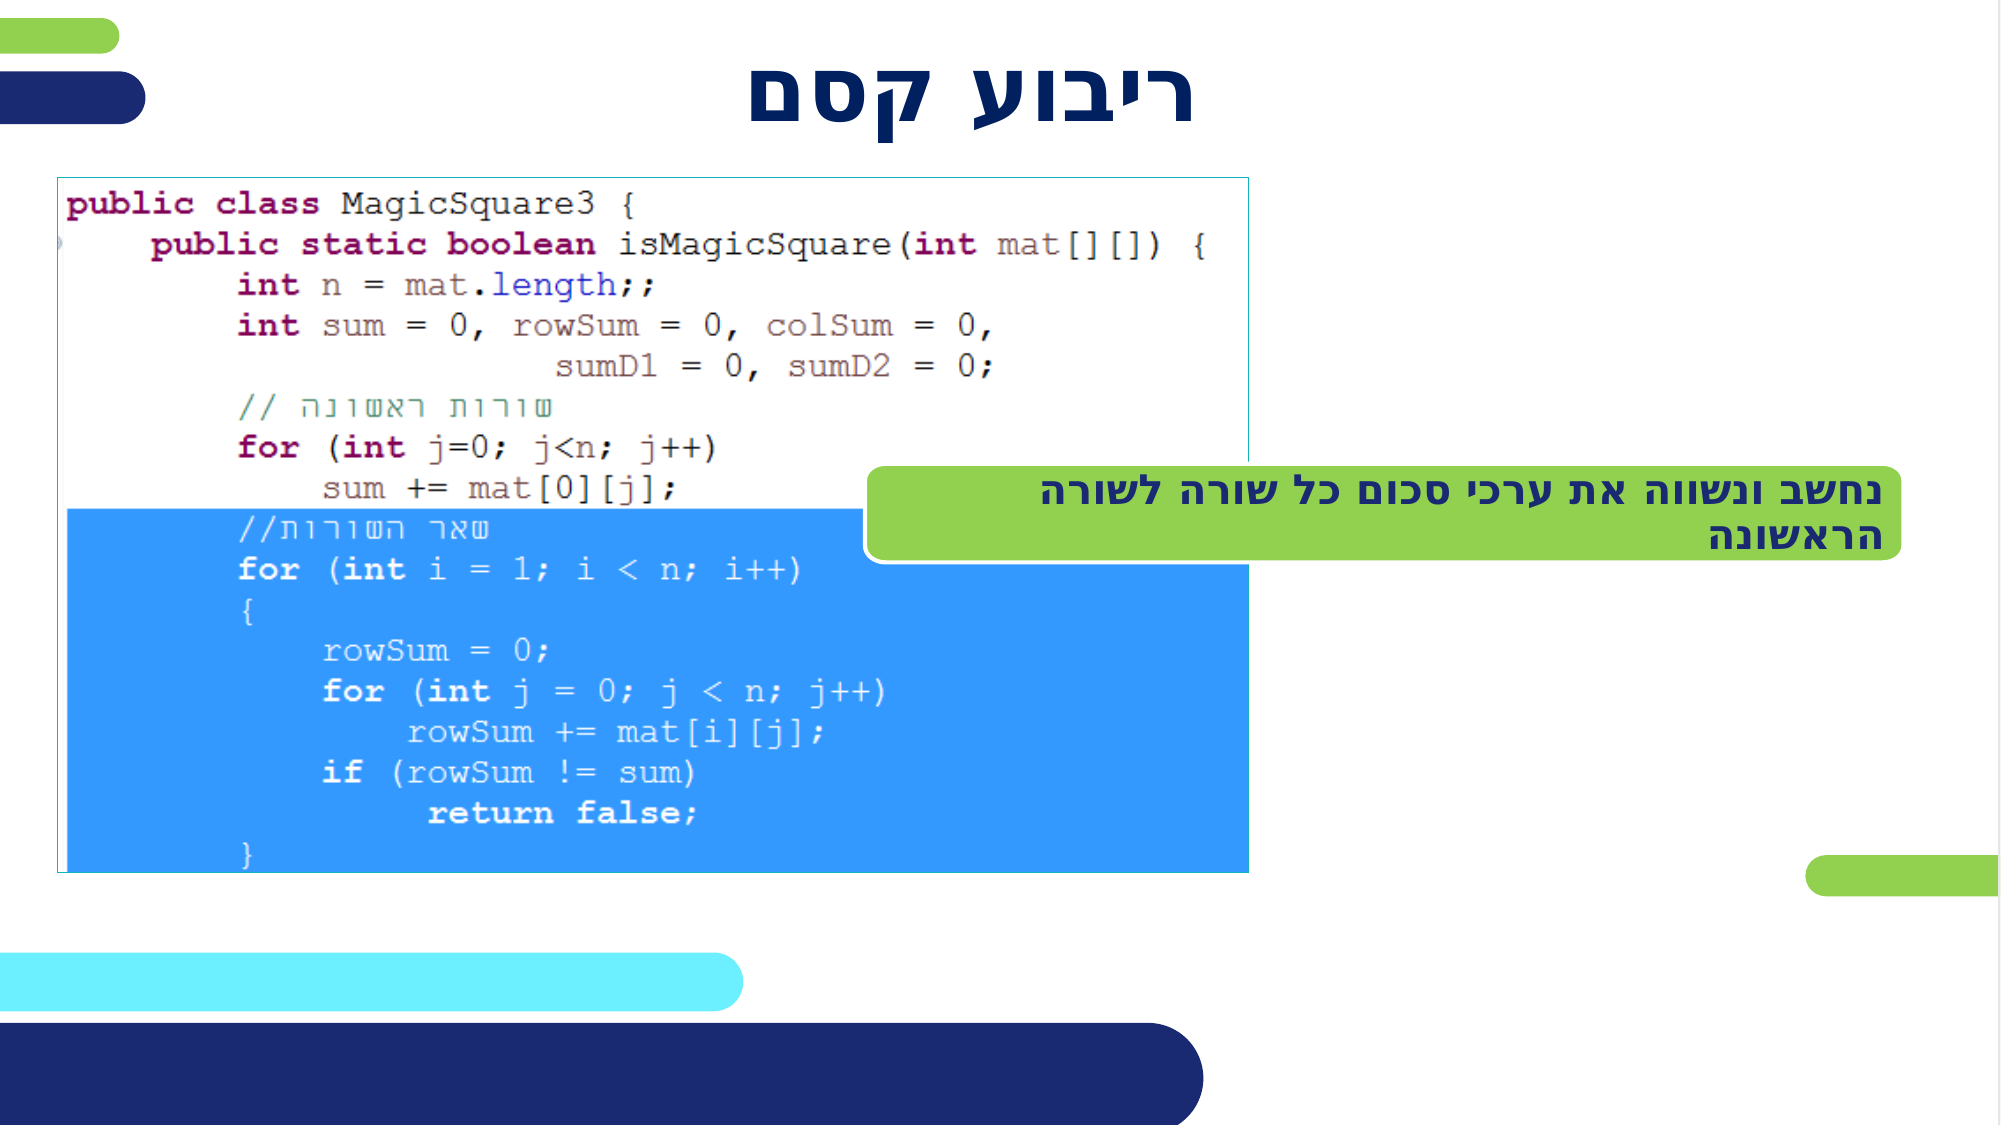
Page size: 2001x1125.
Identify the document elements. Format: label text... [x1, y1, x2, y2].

text_box נחשב ונשווה את ערכי סכום כל שורה לשורה הראשונה [1254, 461, 1906, 565]
title ריבוע קסם [168, 25, 1776, 144]
picture [57, 177, 1250, 873]
